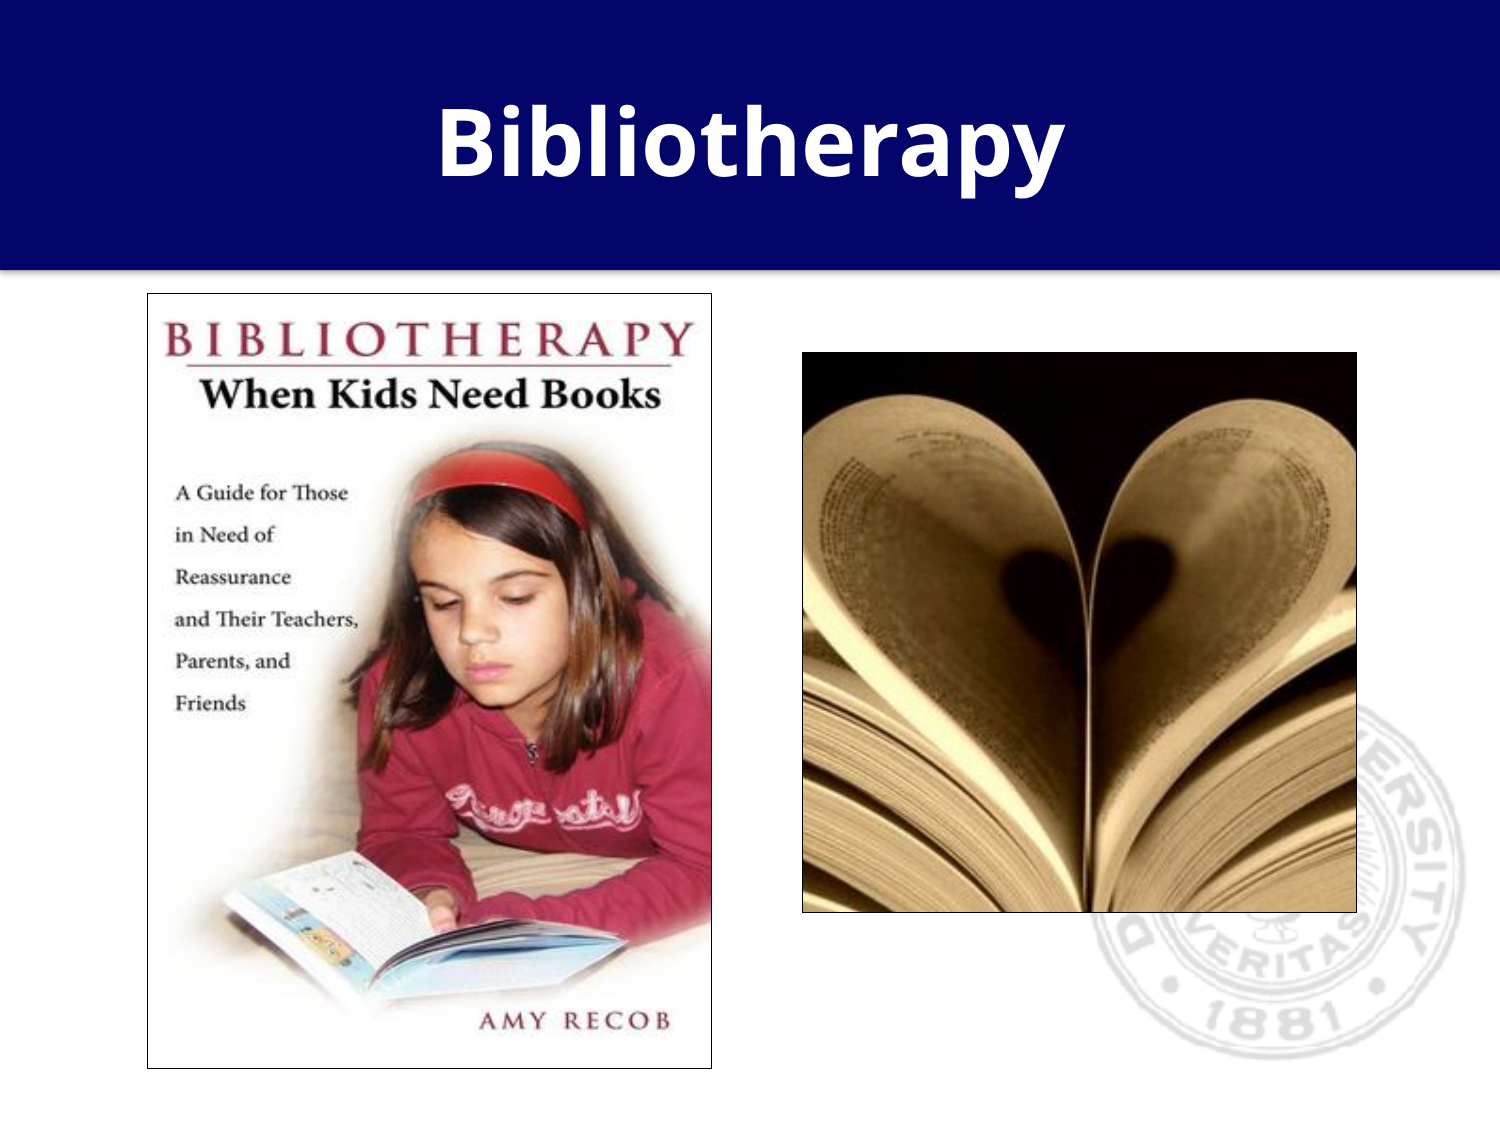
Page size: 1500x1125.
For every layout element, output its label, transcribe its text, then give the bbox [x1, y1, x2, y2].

picture [1079, 680, 1476, 1069]
text_box [0, 0, 1500, 271]
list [801, 351, 1358, 913]
title Bibliotherapy [75, 45, 1425, 233]
picture [147, 293, 712, 1069]
